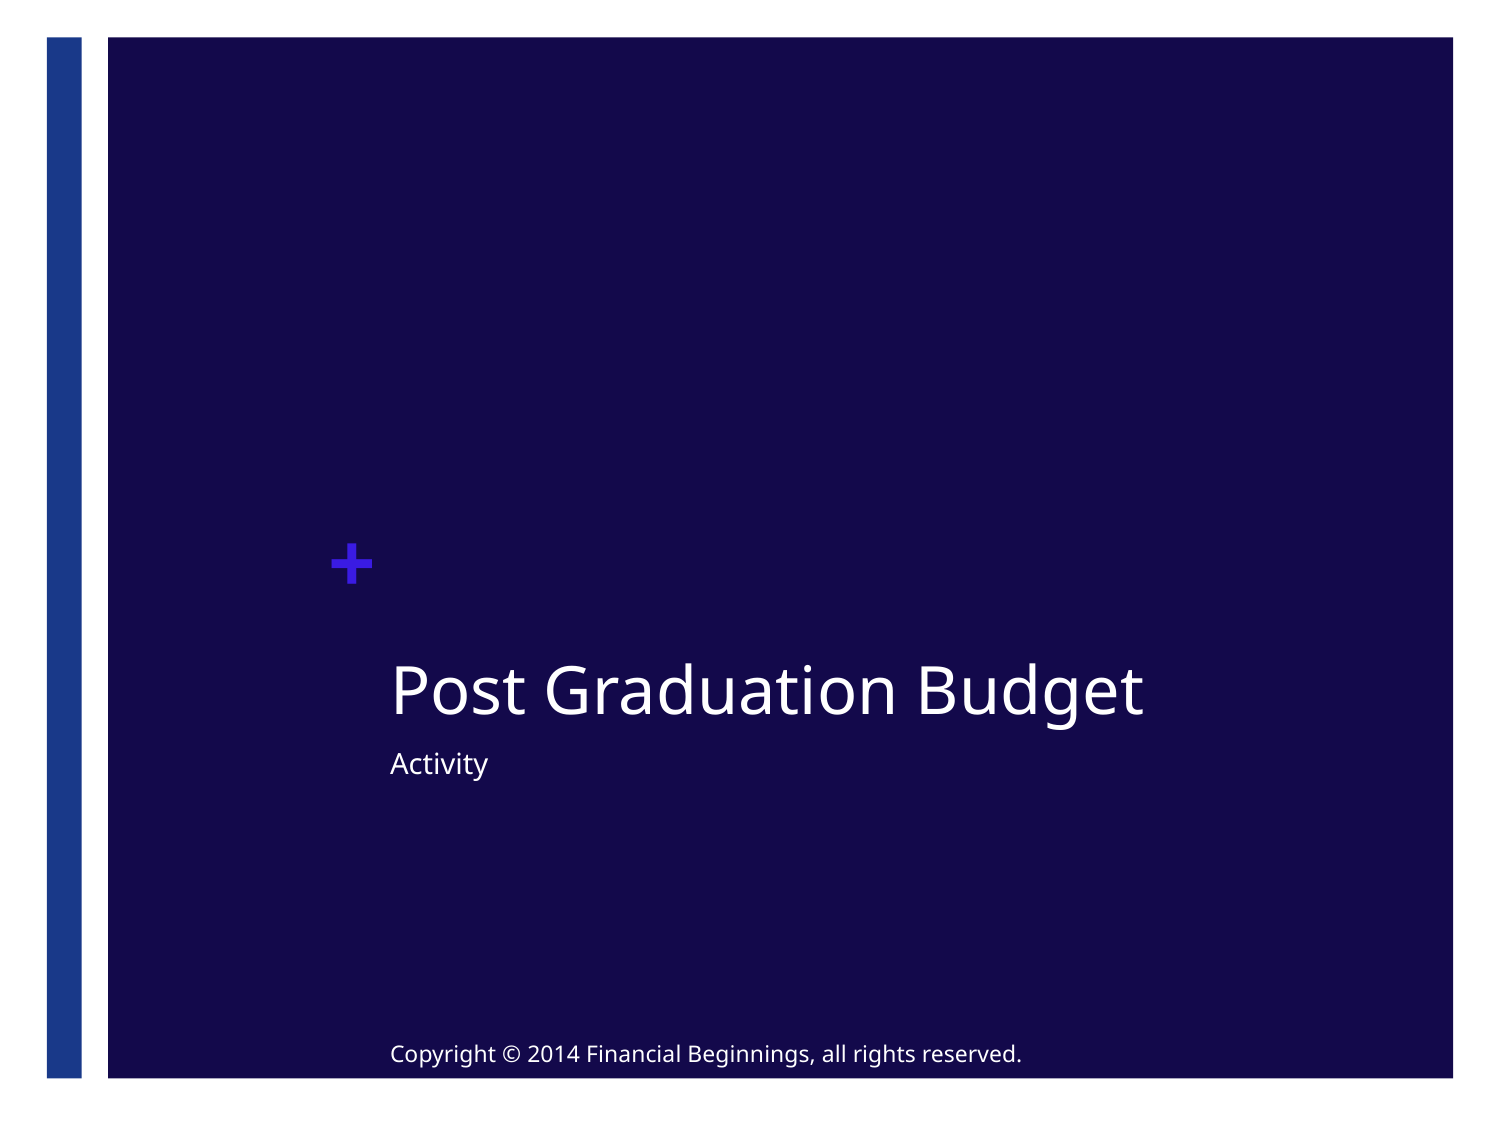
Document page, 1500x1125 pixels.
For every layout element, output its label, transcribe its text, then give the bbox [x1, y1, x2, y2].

footer Copyright © 2014 Financial Beginnings, all rights reserved. [375, 1025, 1300, 1085]
title Post Graduation Budget [375, 512, 1300, 736]
list Activity [375, 737, 1300, 984]
